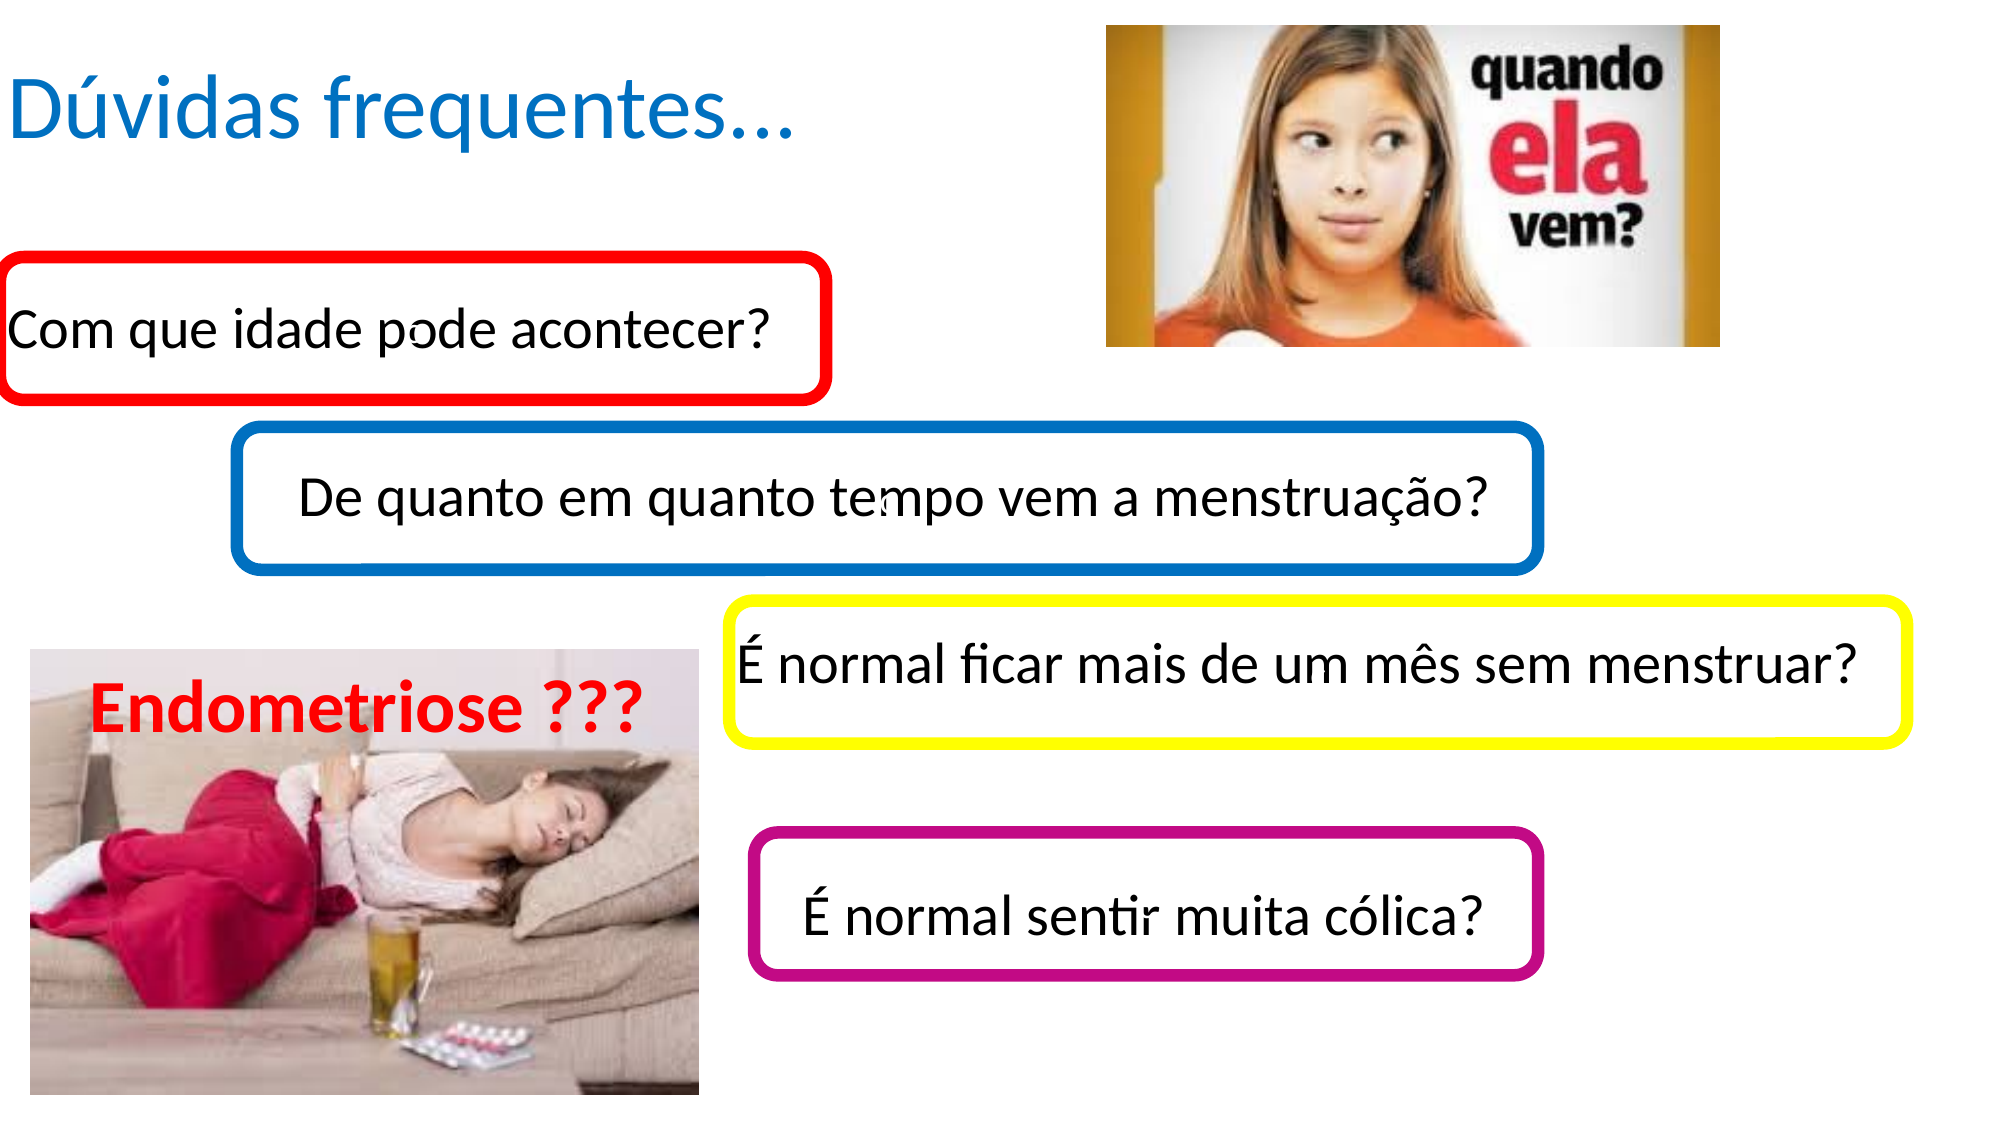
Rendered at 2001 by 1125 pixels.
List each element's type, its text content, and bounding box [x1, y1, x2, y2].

title Dúvidas frequentes... [0, 0, 1726, 199]
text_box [728, 600, 1908, 744]
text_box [236, 426, 1539, 570]
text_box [753, 832, 1539, 976]
picture [1106, 25, 1720, 347]
list Com que idade pode acontecer? De quanto em quanto tempo vem a menstruação? É normal ficar mais de um mês sem menstruar? É normal sentir muita cólica? [0, 199, 2000, 1125]
text_box Endometriose ??? [700, 649, 707, 755]
picture [30, 649, 700, 1096]
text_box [0, 256, 827, 401]
